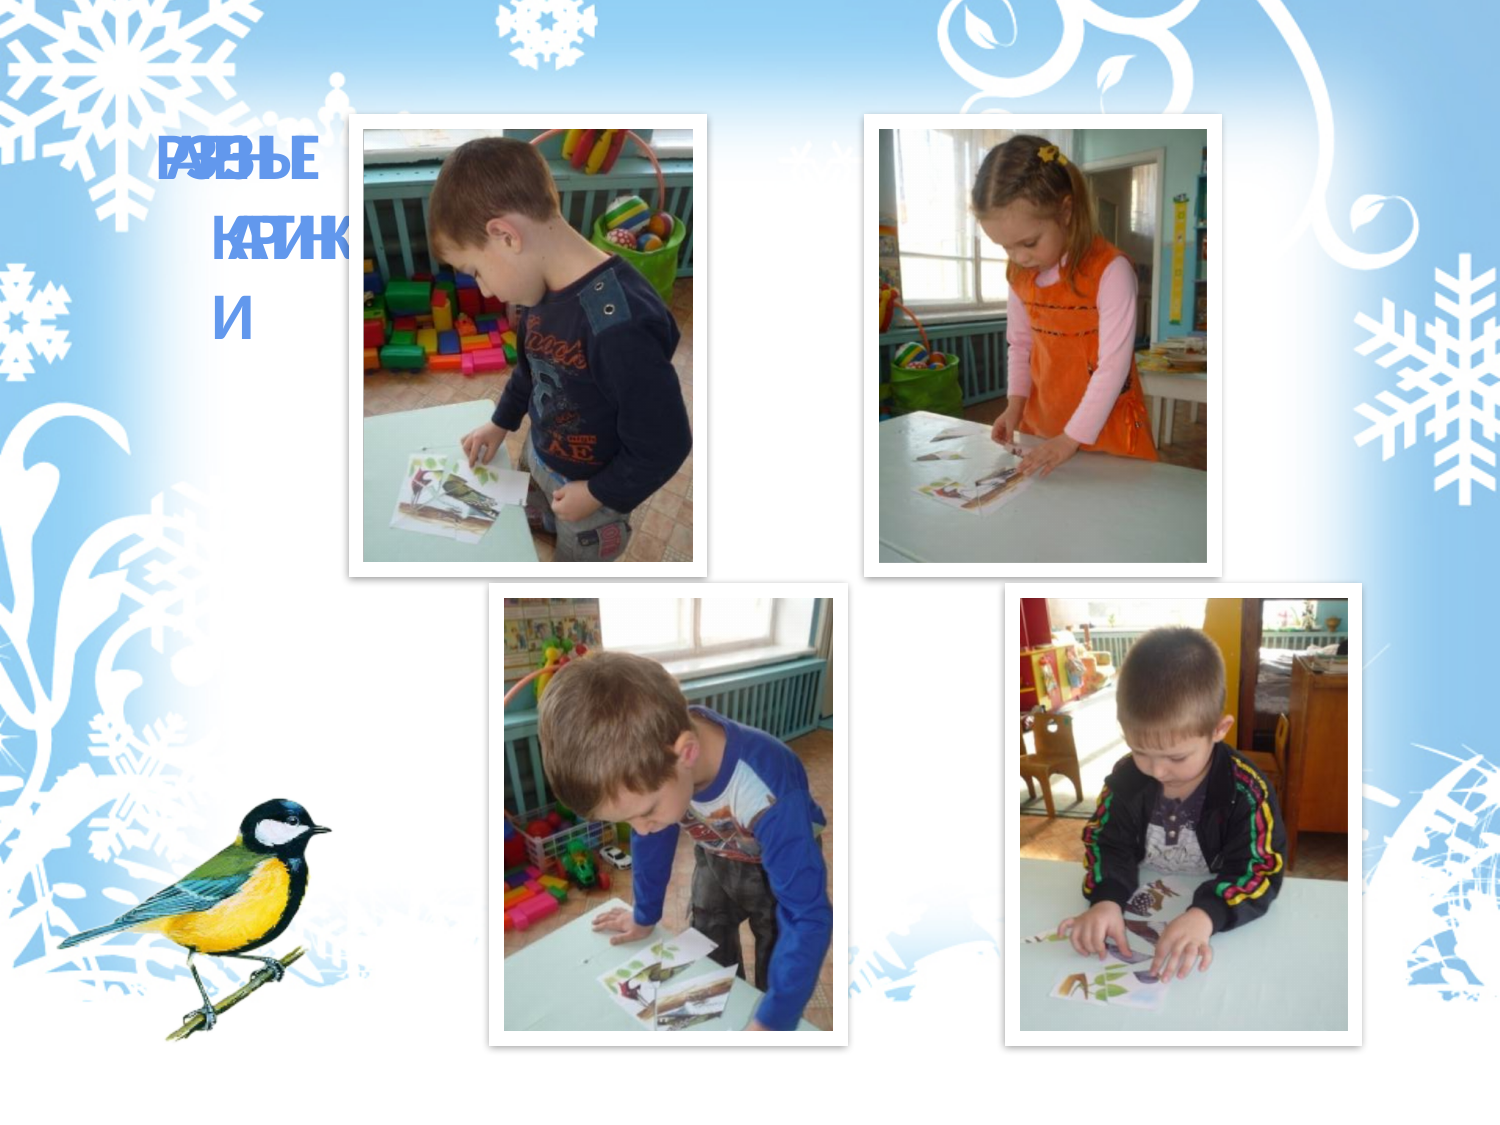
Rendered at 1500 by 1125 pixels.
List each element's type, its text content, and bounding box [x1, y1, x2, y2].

list РАЗРЕЗНЫЕ КАРТИНКИ [140, 105, 375, 848]
picture [0, 0, 1500, 1046]
